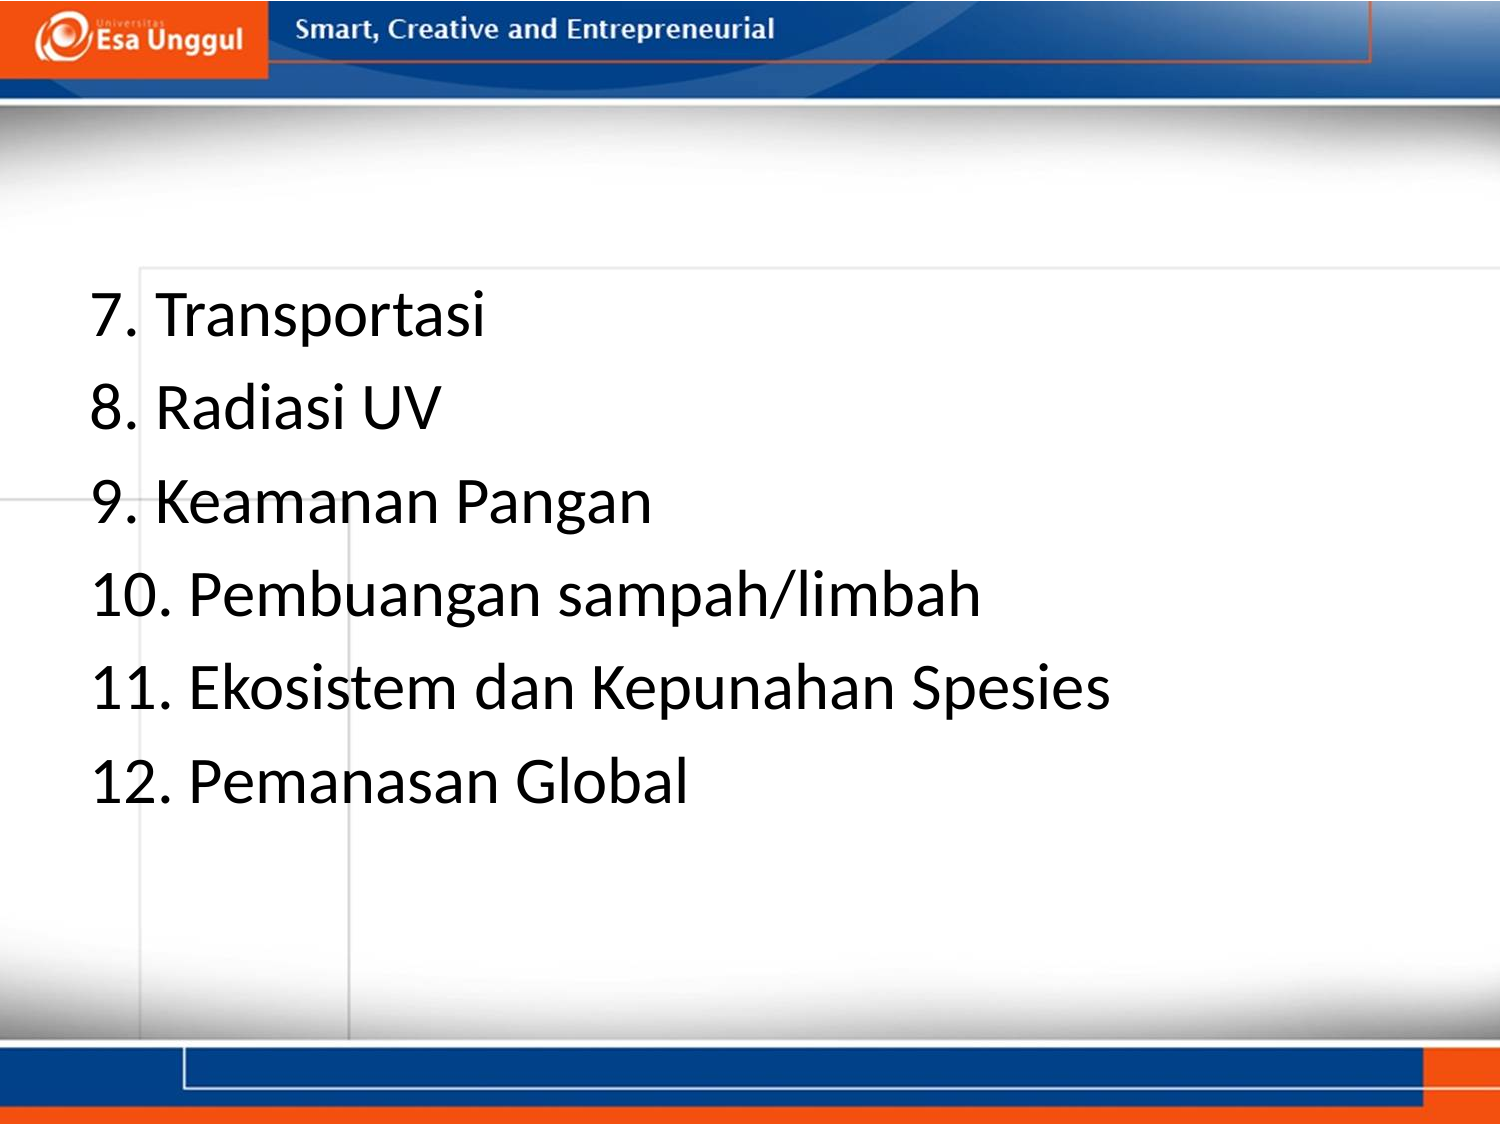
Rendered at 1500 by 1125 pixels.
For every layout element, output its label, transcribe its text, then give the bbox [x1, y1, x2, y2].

picture [0, 1, 1500, 1124]
list 7. Transportasi 8. Radiasi UV 9. Keamanan Pangan 10. Pembuangan sampah/limbah 11. Ekosistem dan Kepunahan Spesies 12. Pemanasan Global [75, 262, 1425, 1005]
